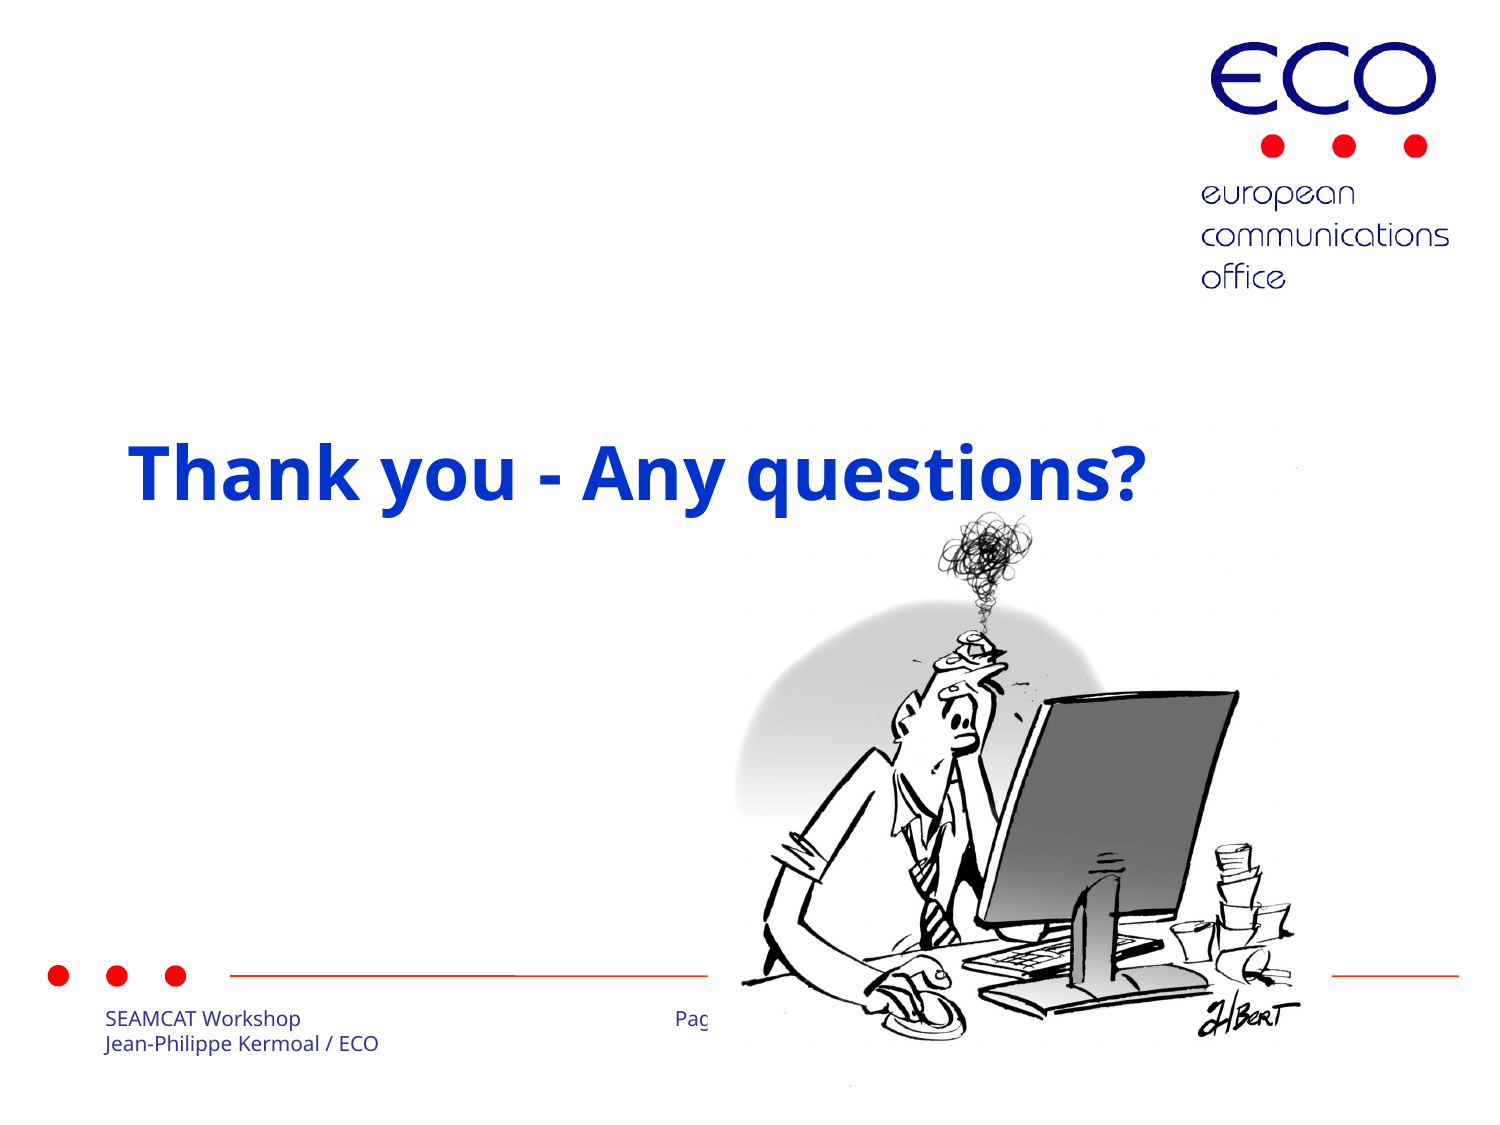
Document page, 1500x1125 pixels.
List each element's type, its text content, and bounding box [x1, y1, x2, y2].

picture [1201, 41, 1449, 289]
title Thank you - Any questions? [112, 349, 1388, 591]
picture [707, 409, 1332, 1093]
